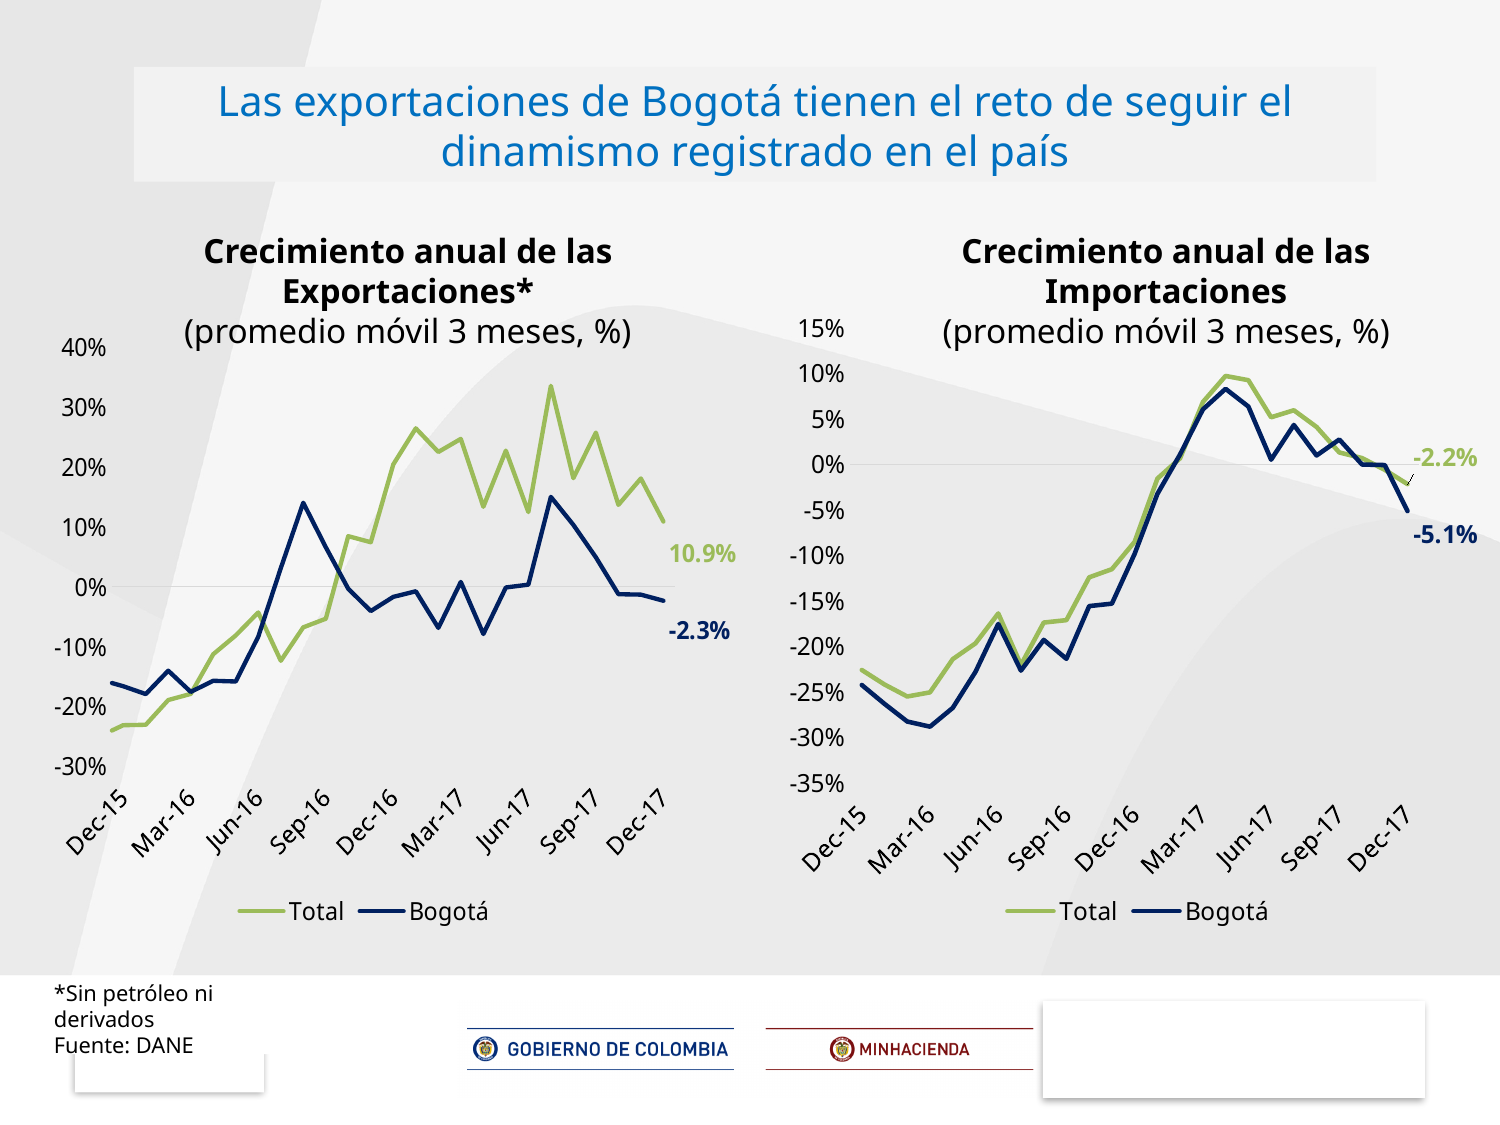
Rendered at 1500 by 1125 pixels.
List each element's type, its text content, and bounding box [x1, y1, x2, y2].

text_box Crecimiento anual de las Exportaciones* (promedio móvil 3 meses, %) [71, 223, 745, 358]
picture [0, 0, 1500, 1125]
text_box Las exportaciones de Bogotá tienen el reto de seguir el dinamismo registrado en el país [133, 66, 1377, 182]
chart [40, 317, 737, 935]
chart [789, 304, 1478, 935]
text_box *Sin petróleo ni derivados Fuente: DANE [39, 982, 311, 1055]
text_box Crecimiento anual de las Importaciones (promedio móvil 3 meses, %) [832, 223, 1500, 358]
